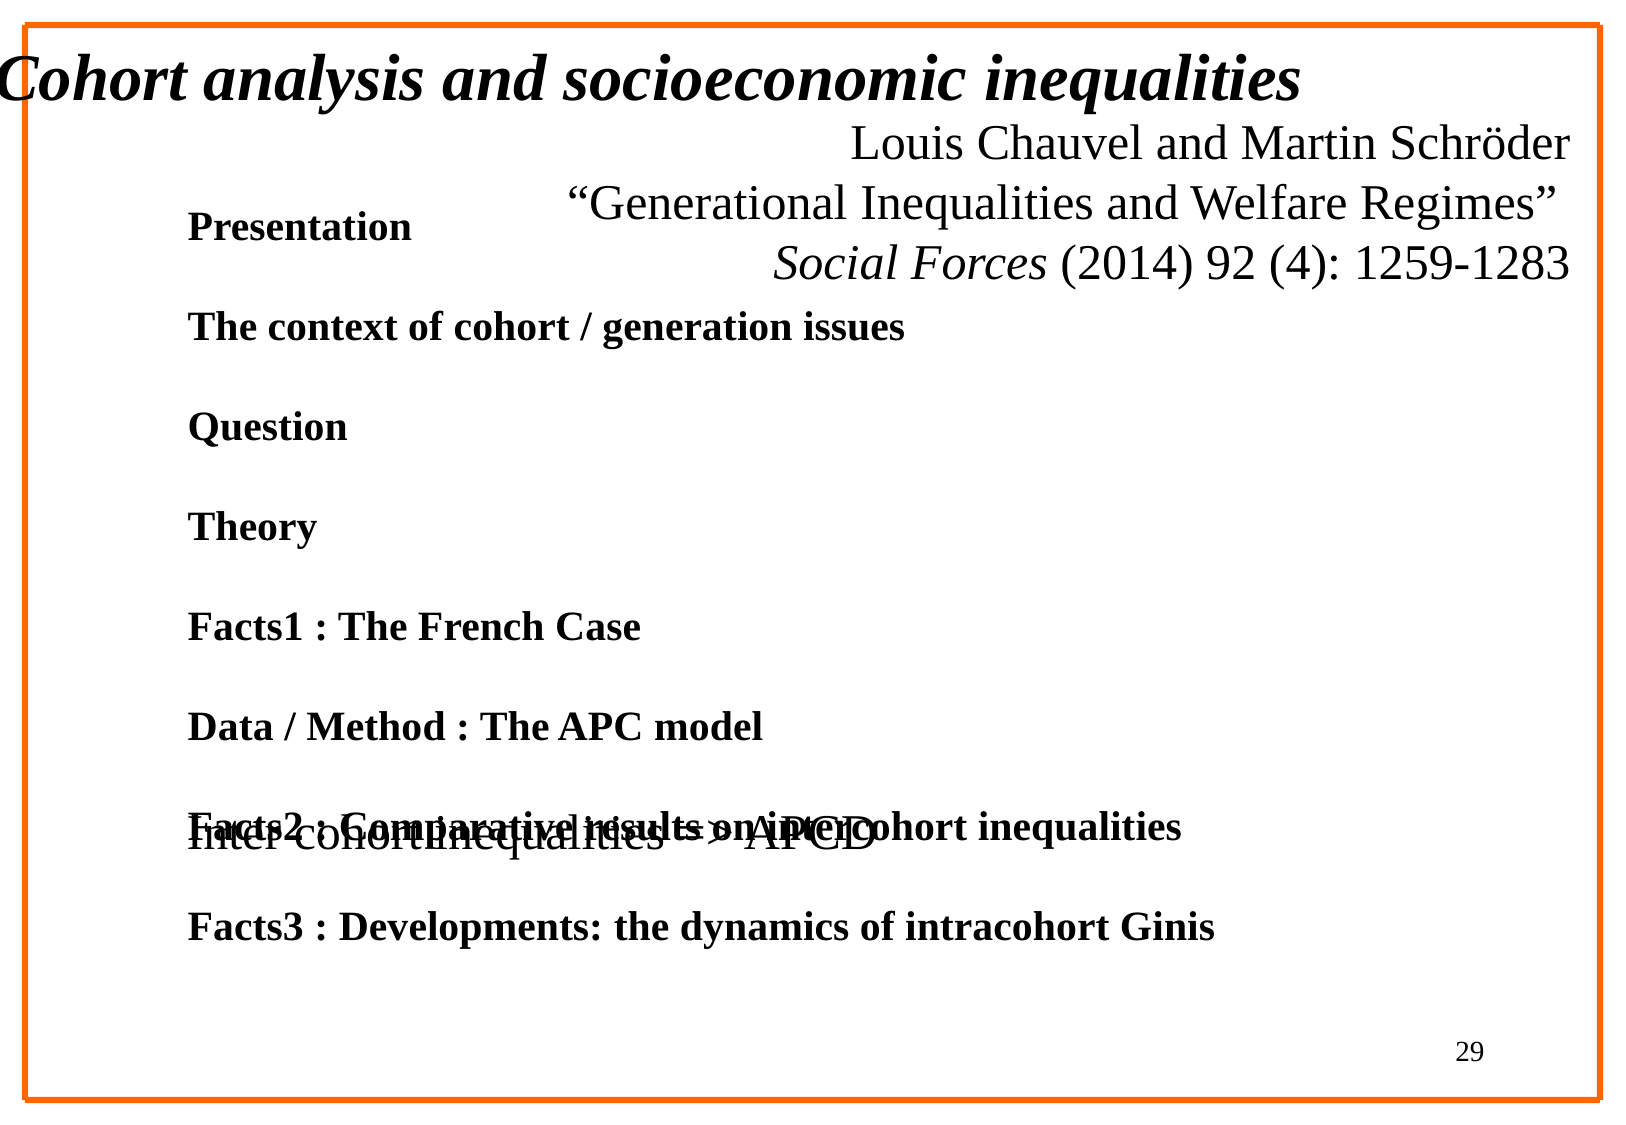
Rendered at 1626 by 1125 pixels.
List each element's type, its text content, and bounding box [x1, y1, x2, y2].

list Presentation The context of cohort / generation issues Question Theory Facts1 : The French Case Data / Method : The APC model Facts2 : Comparative results on intercohort inequalities Facts3 : Developments: the dynamics of intracohort Ginis [174, 42, 1625, 1125]
text_box Inter cohort inequalities => APCD [171, 792, 893, 927]
text_box Louis Chauvel and Martin Schröder “Generational Inequalities and Welfare Regimes” Social Forces (2014) 92 (4): 1259-1283 [540, 101, 1586, 297]
text_box Cohort analysis and socioeconomic inequalities [0, 26, 1487, 215]
